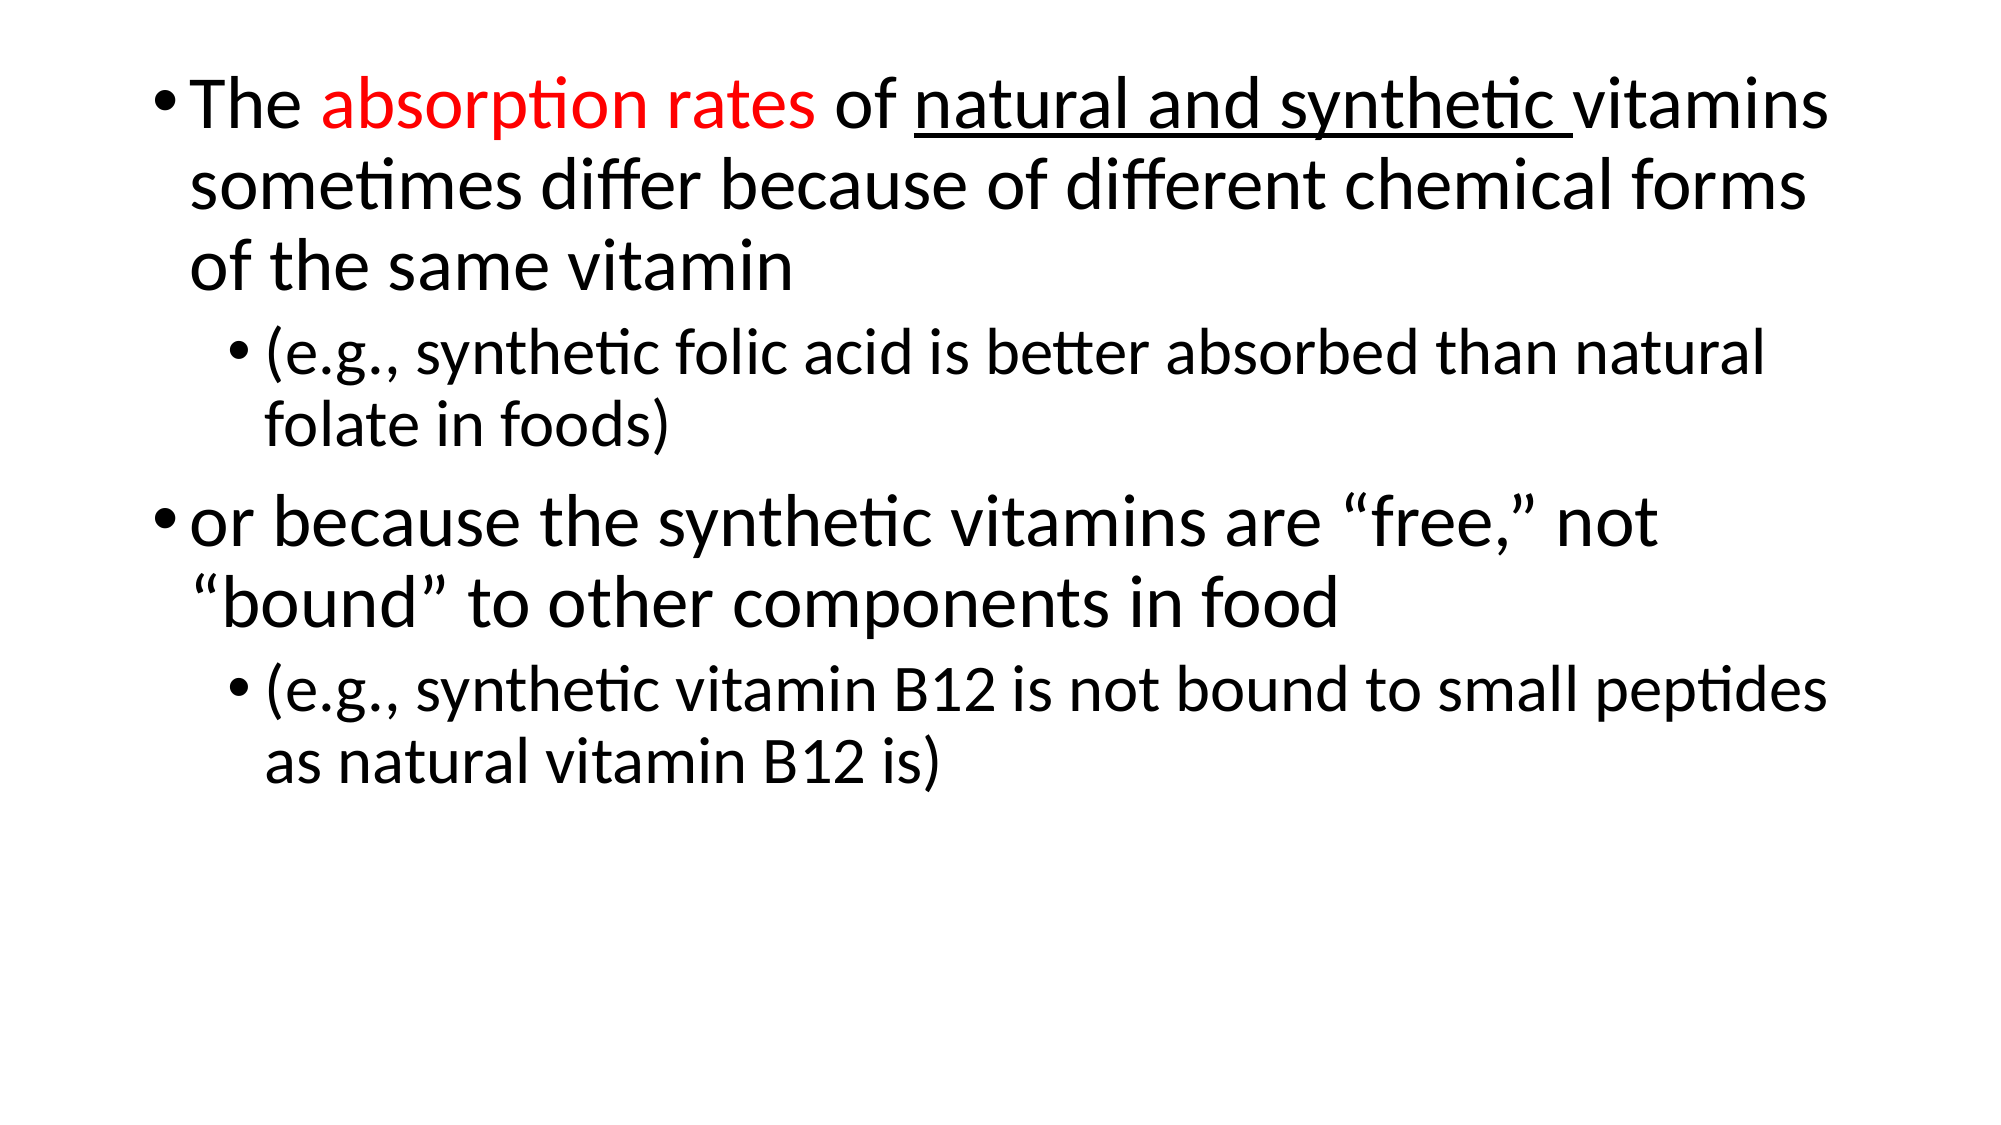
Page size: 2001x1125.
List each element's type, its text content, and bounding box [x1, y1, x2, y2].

list The absorption rates of natural and synthetic vitamins sometimes differ because of different chemical forms of the same vitamin (e.g., synthetic folic acid is better absorbed than natural folate in foods) or because the synthetic vitamins are “free,” not “bound” to other components in food (e.g., synthetic vitamin B12 is not bound to small peptides as natural vitamin B12 is) [137, 56, 1863, 1014]
